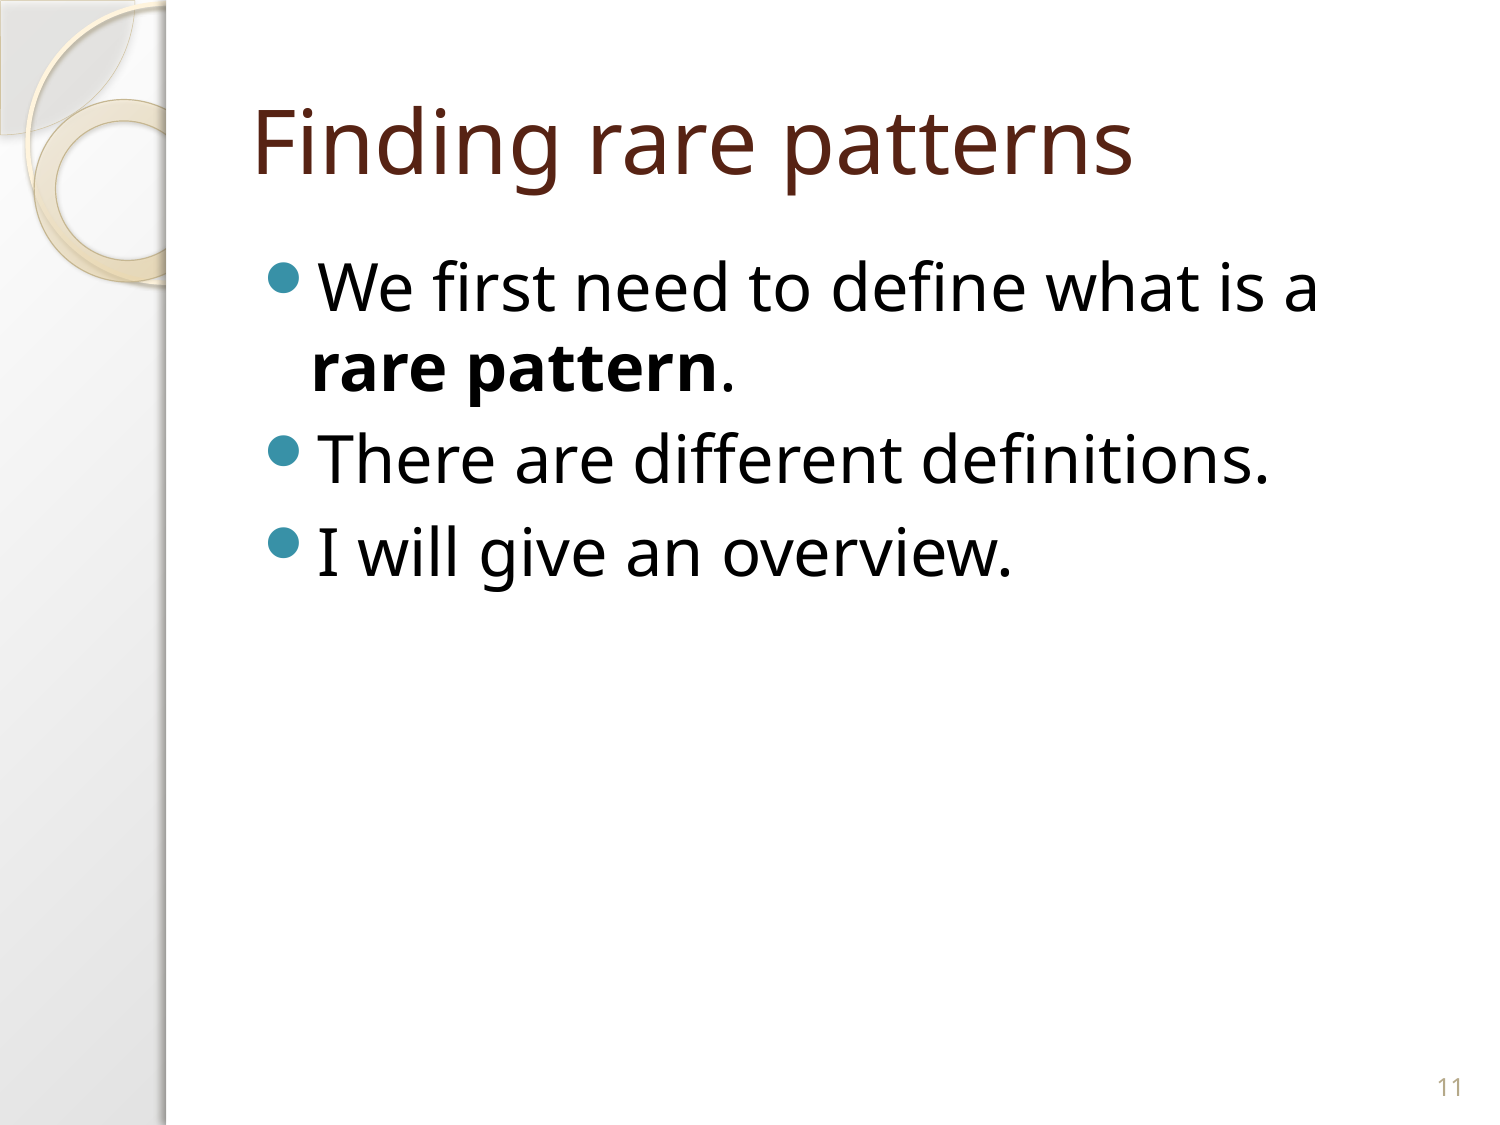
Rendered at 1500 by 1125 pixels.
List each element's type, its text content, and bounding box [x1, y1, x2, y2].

title Finding rare patterns [235, 45, 1466, 233]
list We first need to define what is a rare pattern. There are different definitions. I will give an overview. [235, 237, 1466, 1025]
slide_number 11 [1413, 1034, 1488, 1113]
